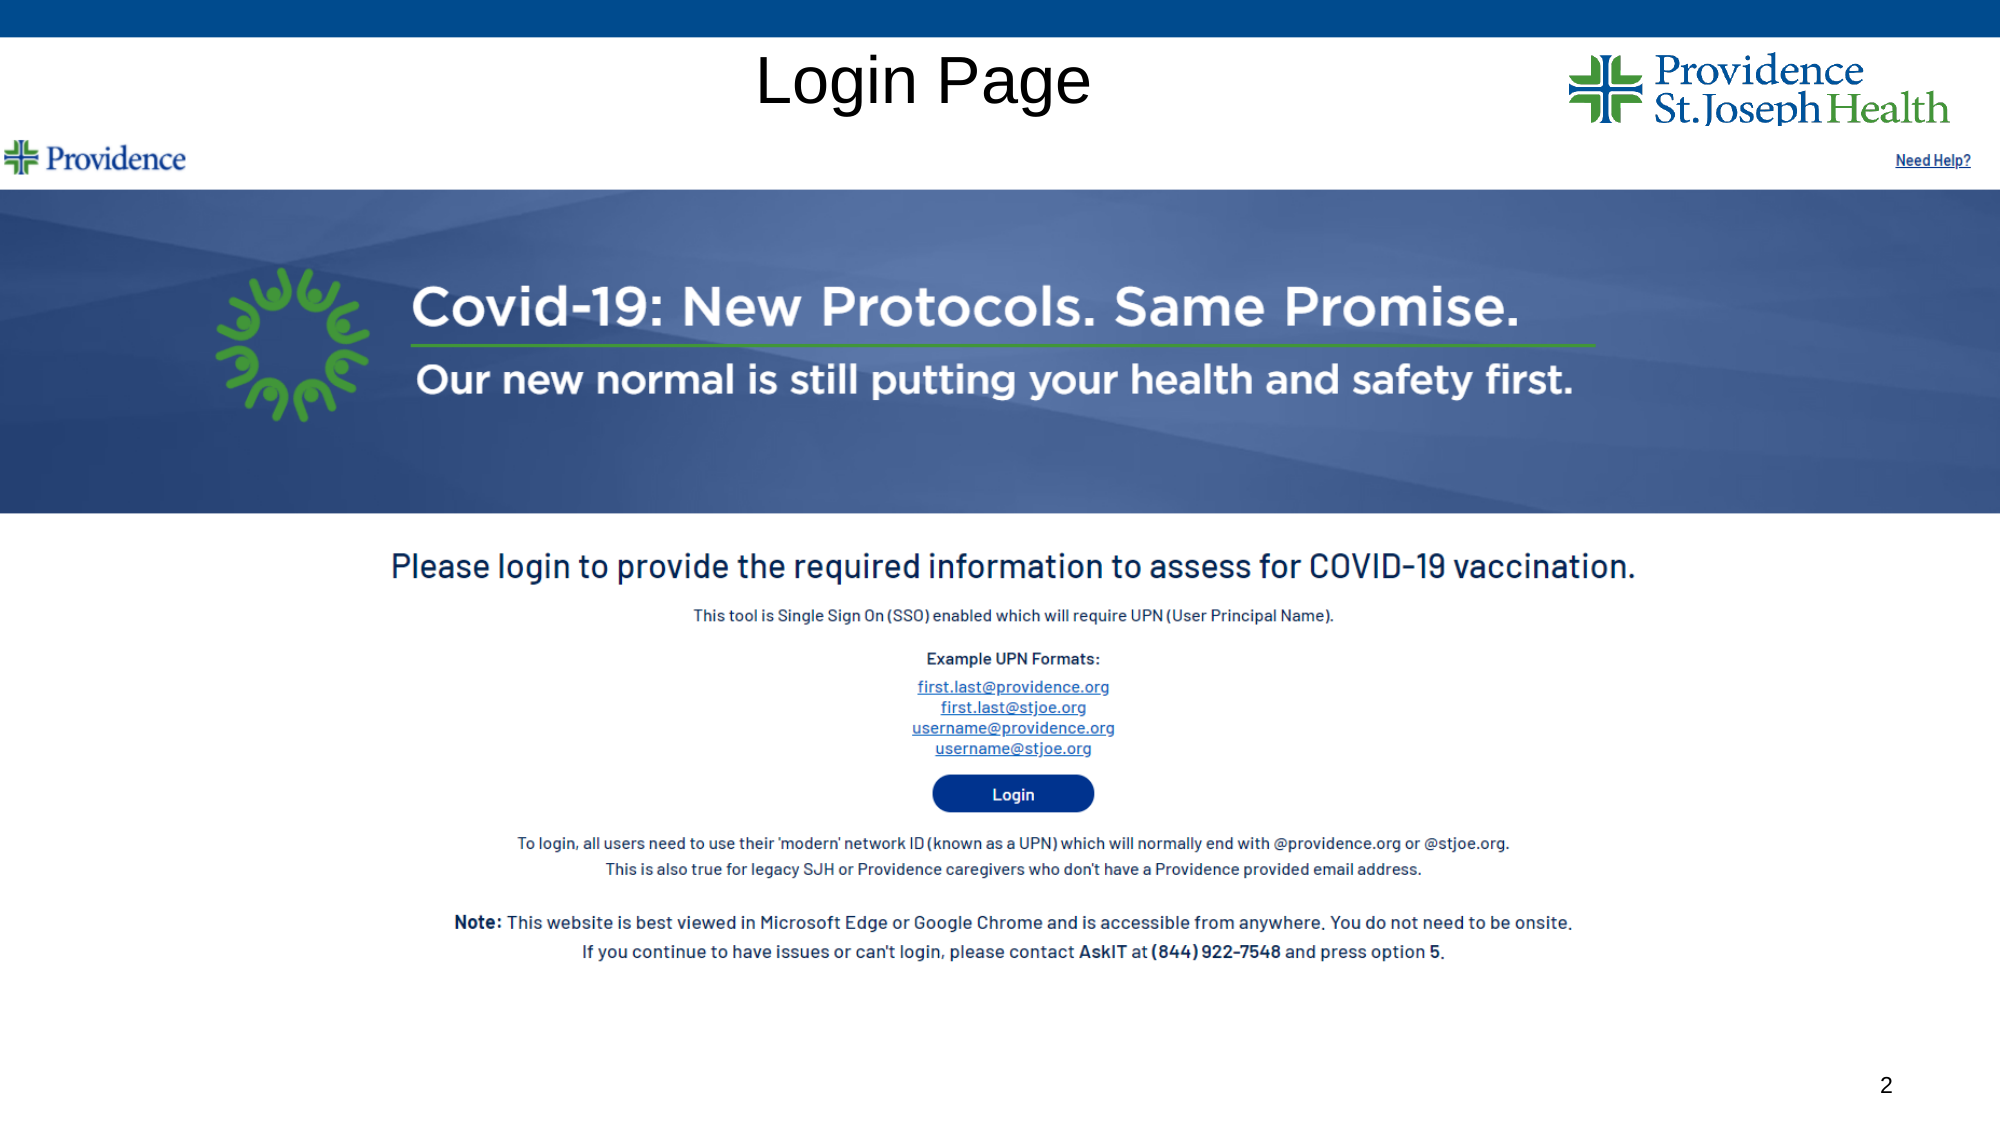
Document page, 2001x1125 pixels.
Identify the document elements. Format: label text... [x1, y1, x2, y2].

picture [0, 52, 2000, 999]
text_box Login Page [740, 29, 1108, 123]
